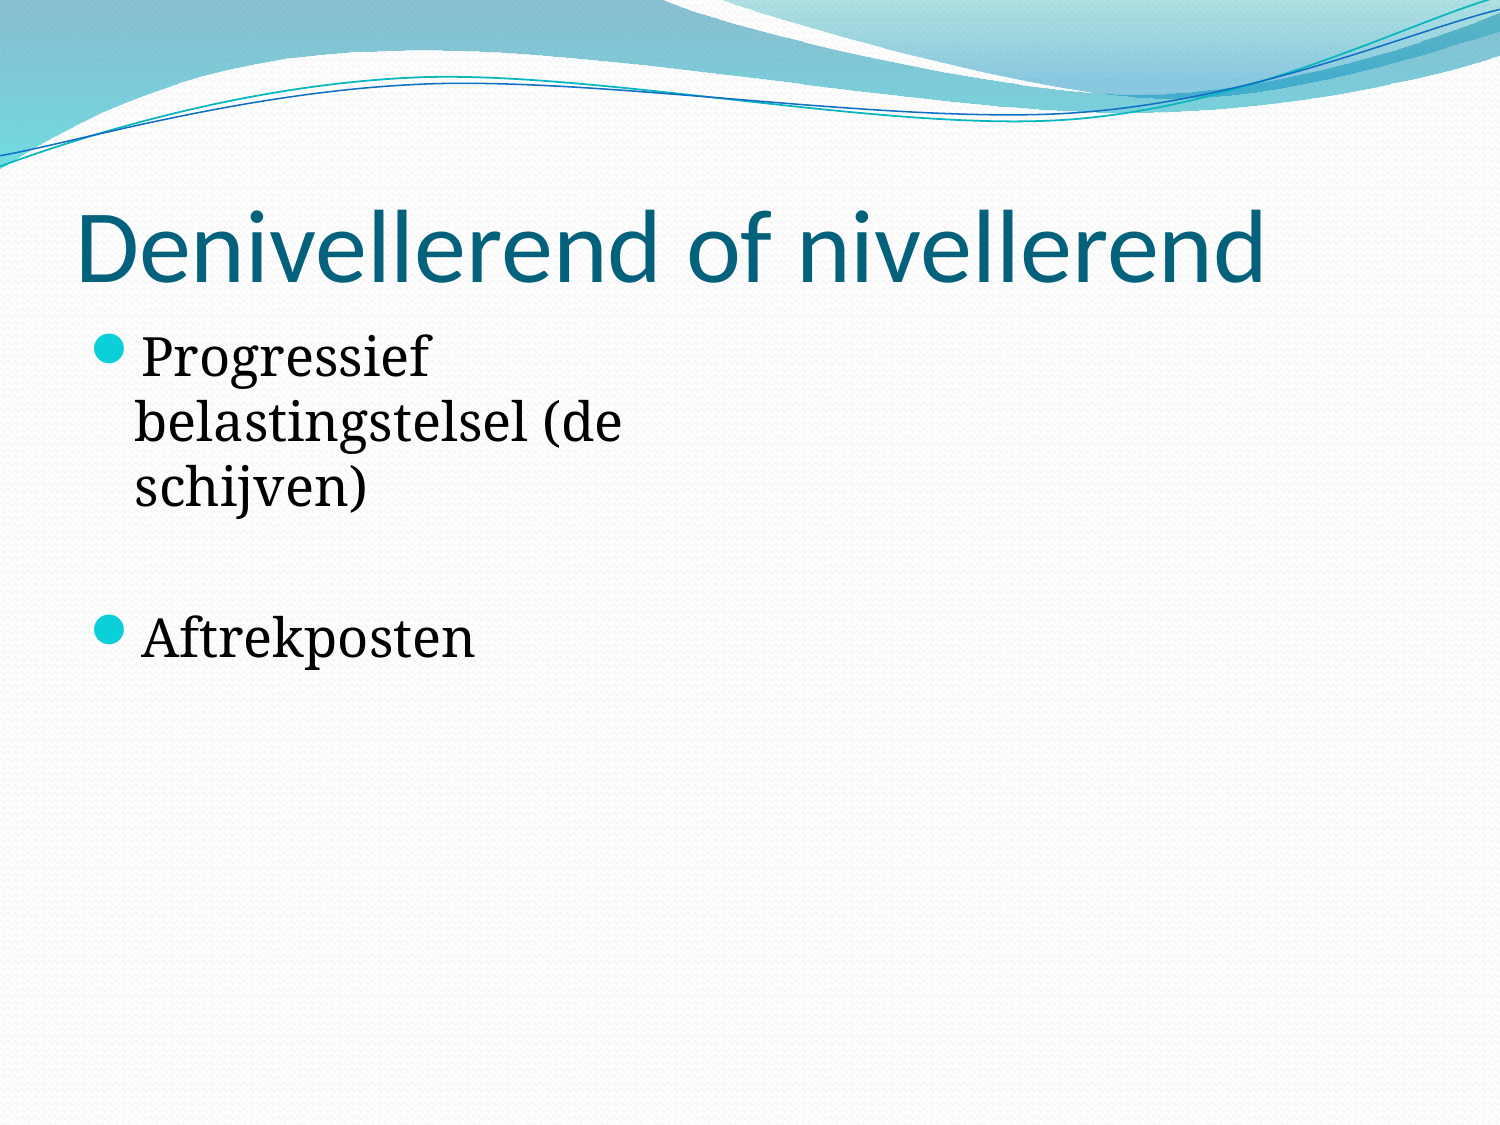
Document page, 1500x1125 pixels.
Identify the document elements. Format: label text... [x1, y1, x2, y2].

list Progressief belastingstelsel (de schijven) Aftrekposten [75, 314, 738, 1043]
title Denivellerend of nivellerend [75, 115, 1425, 303]
